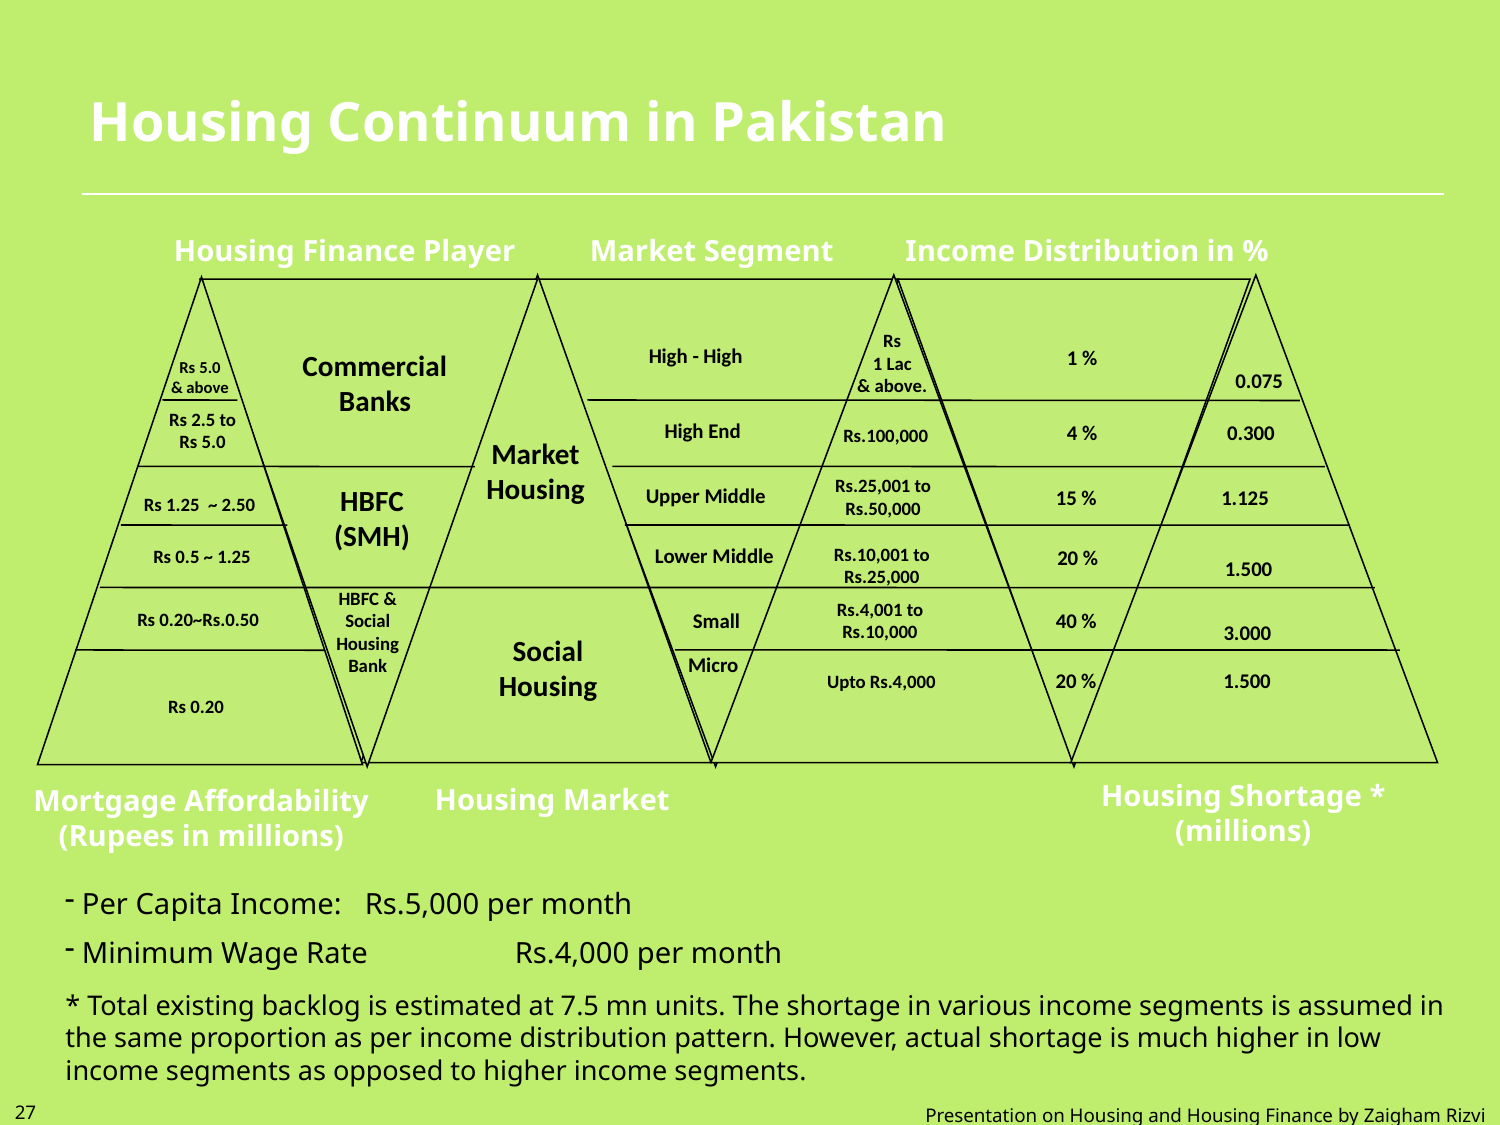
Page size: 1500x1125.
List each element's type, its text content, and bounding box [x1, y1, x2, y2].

text_box HBFC (SMH) [319, 474, 425, 560]
text_box [305, 588, 321, 632]
text_box Rs 1 Lac & above. [842, 321, 941, 400]
text_box [338, 684, 397, 767]
text_box Per Capita Income: Rs.5,000 per month Minimum Wage Rate Rs.4,000 per month [50, 877, 900, 977]
text_box [650, 588, 776, 652]
text_box [710, 650, 1071, 763]
text_box [487, 275, 592, 427]
text_box 1 % [1052, 337, 1113, 378]
title Housing Continuum in Pakistan [75, 45, 1425, 195]
footer Presentation on Housing and Housing Finance by Zaigham Rizvi [637, 1095, 1500, 1125]
text_box [37, 487, 363, 765]
text_box 40 % [1041, 600, 1112, 640]
text_box 20 % [1040, 659, 1109, 700]
text_box [177, 277, 226, 349]
text_box Rs 1 Lac & above. [842, 401, 942, 405]
text_box [1049, 700, 1094, 759]
text_box [776, 526, 1008, 587]
text_box [800, 471, 820, 525]
text_box [1070, 588, 1438, 763]
text_box HBFC & Social Housing Bank [321, 579, 414, 587]
text_box 20 % [1042, 537, 1114, 578]
text_box [1031, 650, 1113, 673]
text_box [938, 588, 1031, 649]
text_box Commercial Banks [224, 340, 525, 425]
text_box Small [677, 600, 755, 640]
text_box 1.500 [1209, 547, 1288, 588]
text_box [1009, 588, 1136, 649]
text_box 1.125 [1206, 477, 1289, 518]
text_box Rs 0.20 [153, 687, 239, 725]
text_box 1.500 [1208, 659, 1286, 700]
text_box 0.300 [1212, 412, 1295, 453]
text_box Rs.100,000 [828, 416, 943, 454]
text_box * Total existing backlog is estimated at 7.5 mn units. The shortage in various income segments is assumed in the same proportion as per income distribution pattern. However, actual shortage is much higher in low income segments as opposed to higher income segments. [50, 981, 1463, 1094]
text_box Rs.10,001 to Rs.25,000 [819, 588, 945, 596]
text_box Housing Market [419, 774, 685, 824]
text_box [965, 467, 1182, 525]
text_box [137, 418, 264, 466]
text_box [685, 684, 739, 757]
text_box Upper Middle [631, 474, 781, 515]
text_box 15 % [1041, 477, 1112, 518]
text_box [1223, 275, 1288, 359]
text_box Lower Middle [640, 534, 789, 575]
text_box [369, 588, 711, 763]
text_box [897, 279, 1251, 400]
text_box Income Distribution in % [890, 224, 1285, 275]
text_box Housing Shortage * (millions) [1049, 770, 1438, 855]
text_box [987, 526, 1160, 587]
text_box [414, 588, 430, 633]
text_box 4 % [1052, 412, 1113, 453]
text_box [754, 588, 821, 649]
text_box [1137, 526, 1373, 587]
text_box [822, 405, 965, 466]
text_box 0.075 [1220, 359, 1298, 400]
text_box Rs.25,001 to Rs.50,000 [820, 467, 946, 525]
text_box Market Segment [574, 224, 849, 275]
text_box High End [649, 409, 756, 450]
text_box 3.000 [1208, 612, 1286, 653]
text_box [255, 425, 487, 466]
slide_number 27 [0, 1093, 100, 1125]
text_box Micro [673, 643, 754, 684]
text_box Market Housing [471, 427, 600, 513]
text_box Rs 5.0 & above [156, 349, 248, 399]
text_box [431, 450, 649, 587]
text_box Rs.10,001 to Rs.25,000 [819, 535, 945, 587]
text_box HBFC & Social Housing Bank [321, 588, 414, 684]
text_box Upto Rs.4,000 [812, 662, 951, 700]
text_box [628, 526, 799, 560]
text_box [1160, 388, 1350, 525]
text_box [131, 467, 271, 485]
text_box Rs.4,001 to Rs.10,000 [821, 590, 938, 649]
text_box [1208, 369, 1220, 400]
text_box Social Housing [483, 624, 613, 710]
text_box Rs 0.20~Rs.0.50 [122, 600, 278, 638]
text_box [203, 279, 538, 342]
text_box [941, 401, 1207, 466]
text_box Rs 1.25 ~ 2.50 [129, 485, 271, 523]
text_box [645, 575, 780, 587]
text_box [876, 275, 911, 321]
text_box Mortgage Affordability (Rupees in millions) [18, 774, 385, 860]
text_box Rs 0.5 ~ 1.25 [138, 537, 266, 575]
text_box [540, 279, 891, 525]
text_box Rs 2.5 to Rs 5.0 [154, 399, 255, 460]
text_box Housing Finance Player [158, 224, 531, 275]
text_box [946, 467, 986, 525]
text_box High - High [633, 334, 758, 375]
text_box [265, 467, 471, 587]
